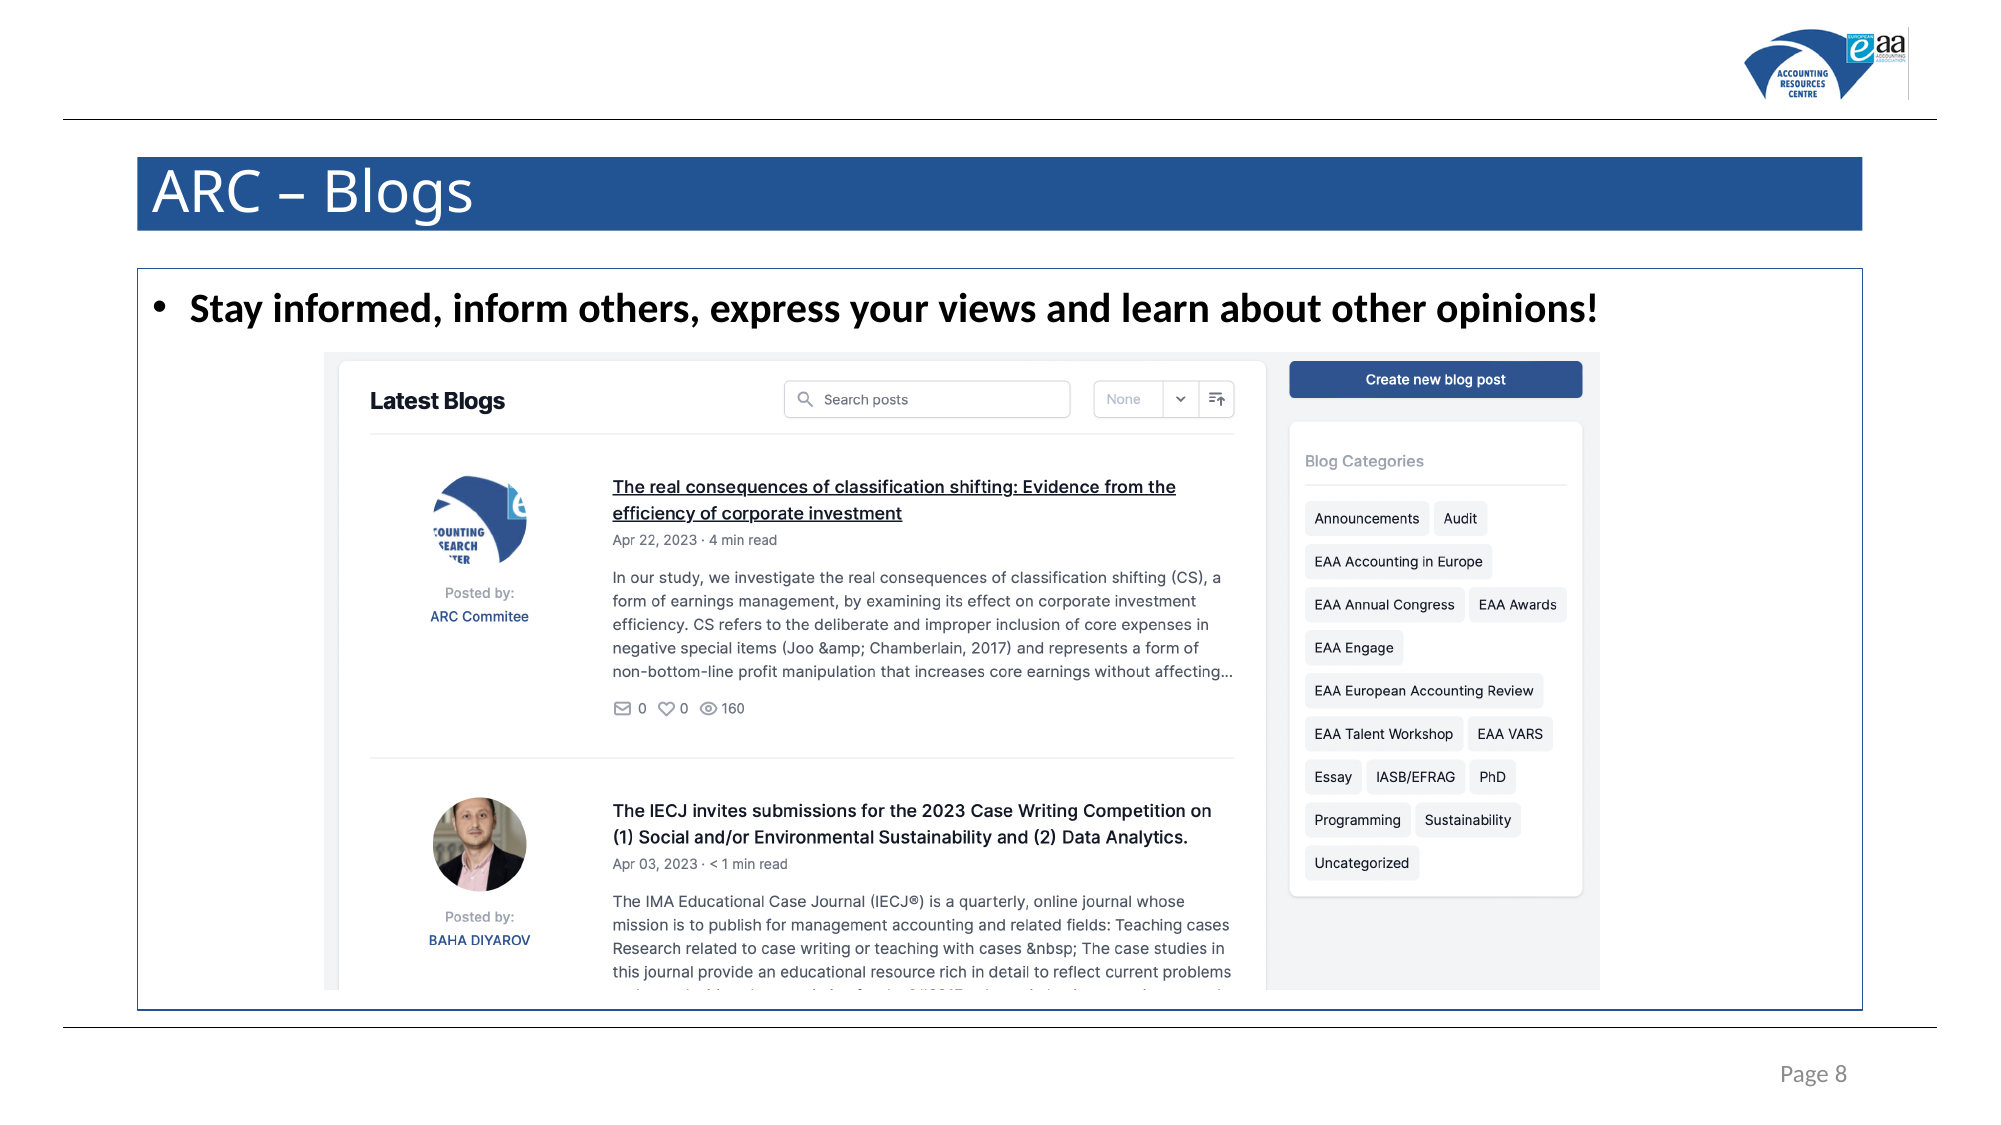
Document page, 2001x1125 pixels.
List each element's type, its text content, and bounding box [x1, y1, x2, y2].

slide_number Page 8 [1412, 1042, 1863, 1103]
picture [1742, 27, 1937, 108]
picture [324, 352, 1600, 991]
title ARC – Blogs [137, 157, 1863, 231]
list Stay informed, inform others, express your views and learn about other opinions! [137, 268, 1863, 1011]
